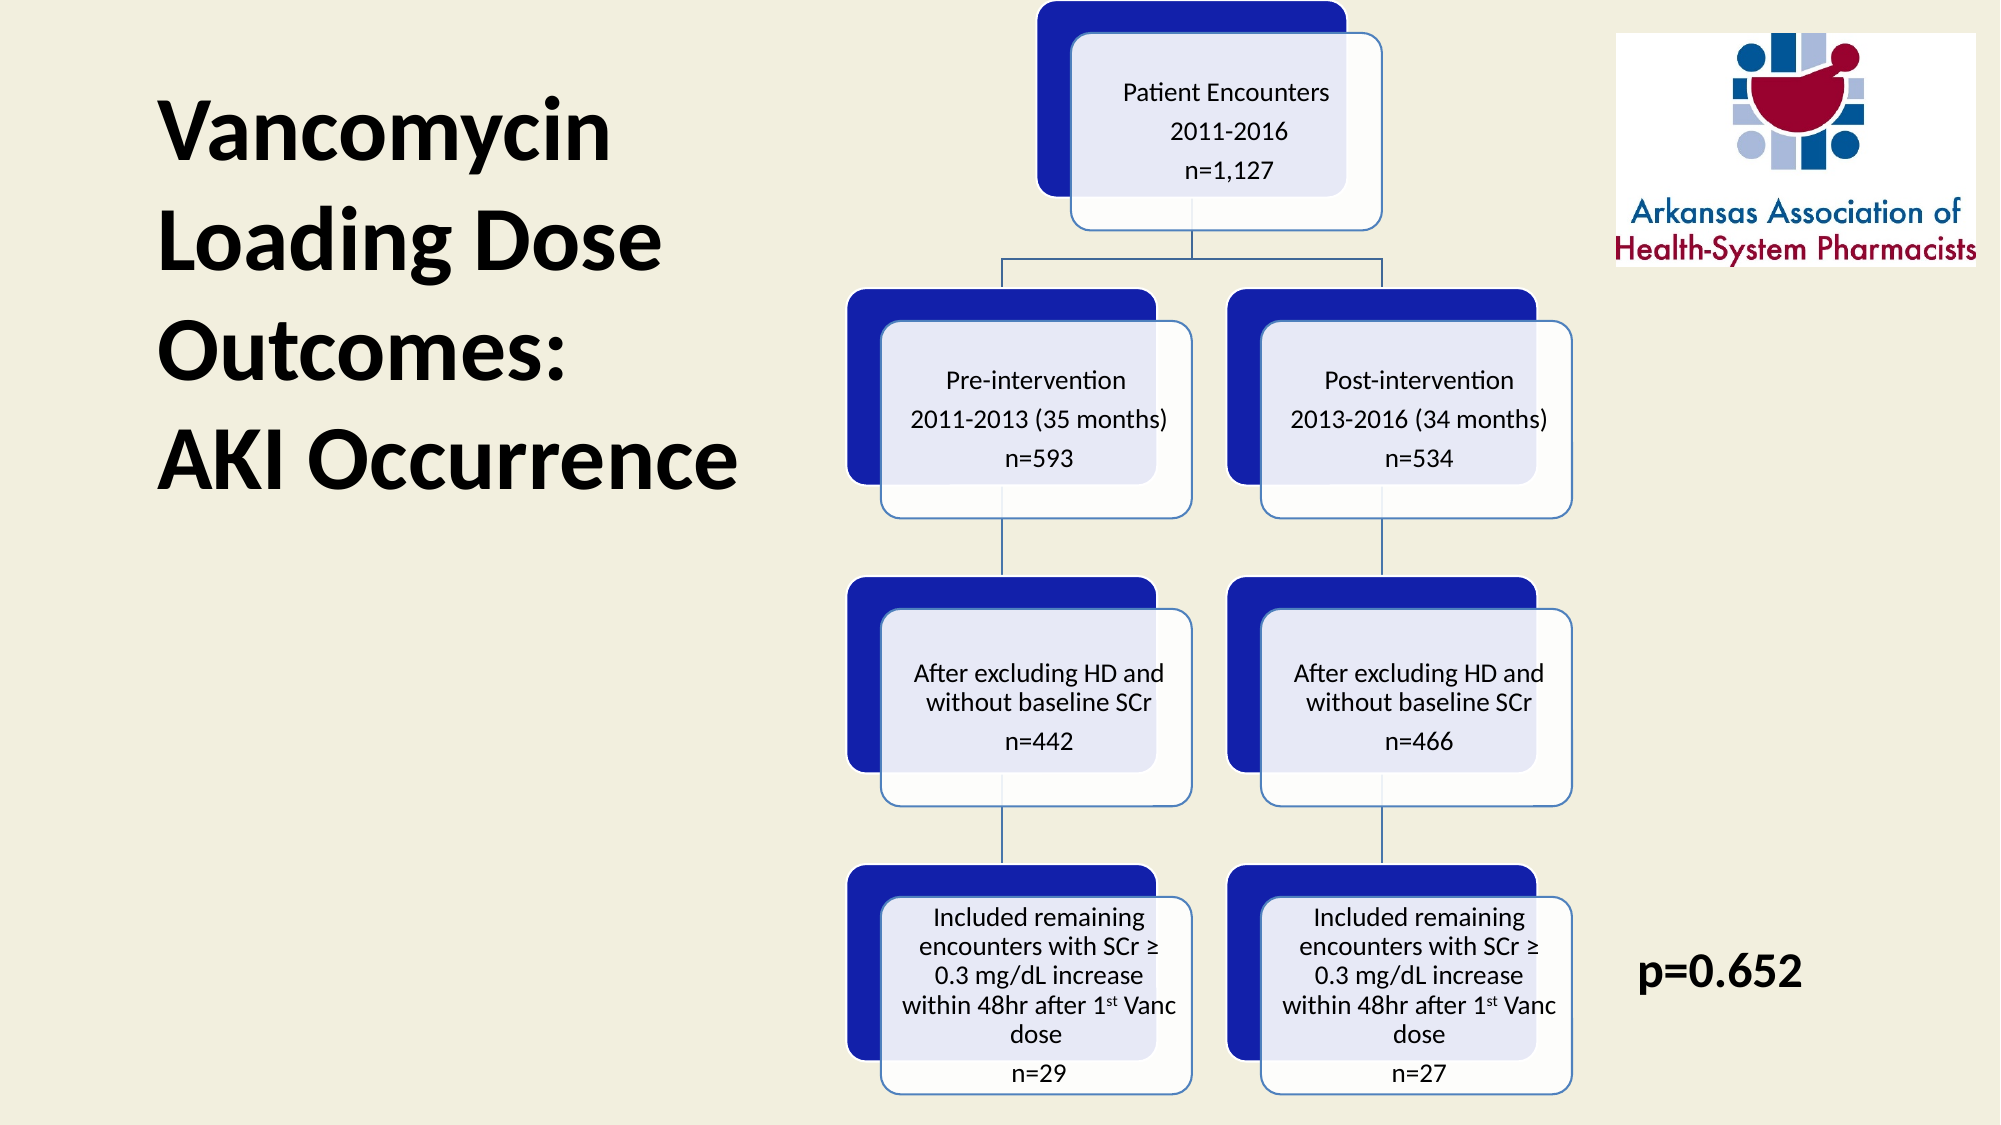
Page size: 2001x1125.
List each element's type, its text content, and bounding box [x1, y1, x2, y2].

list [302, 0, 2000, 1095]
text_box Vancomycin Loading Dose Outcomes: AKI Occurrence [142, 61, 302, 516]
